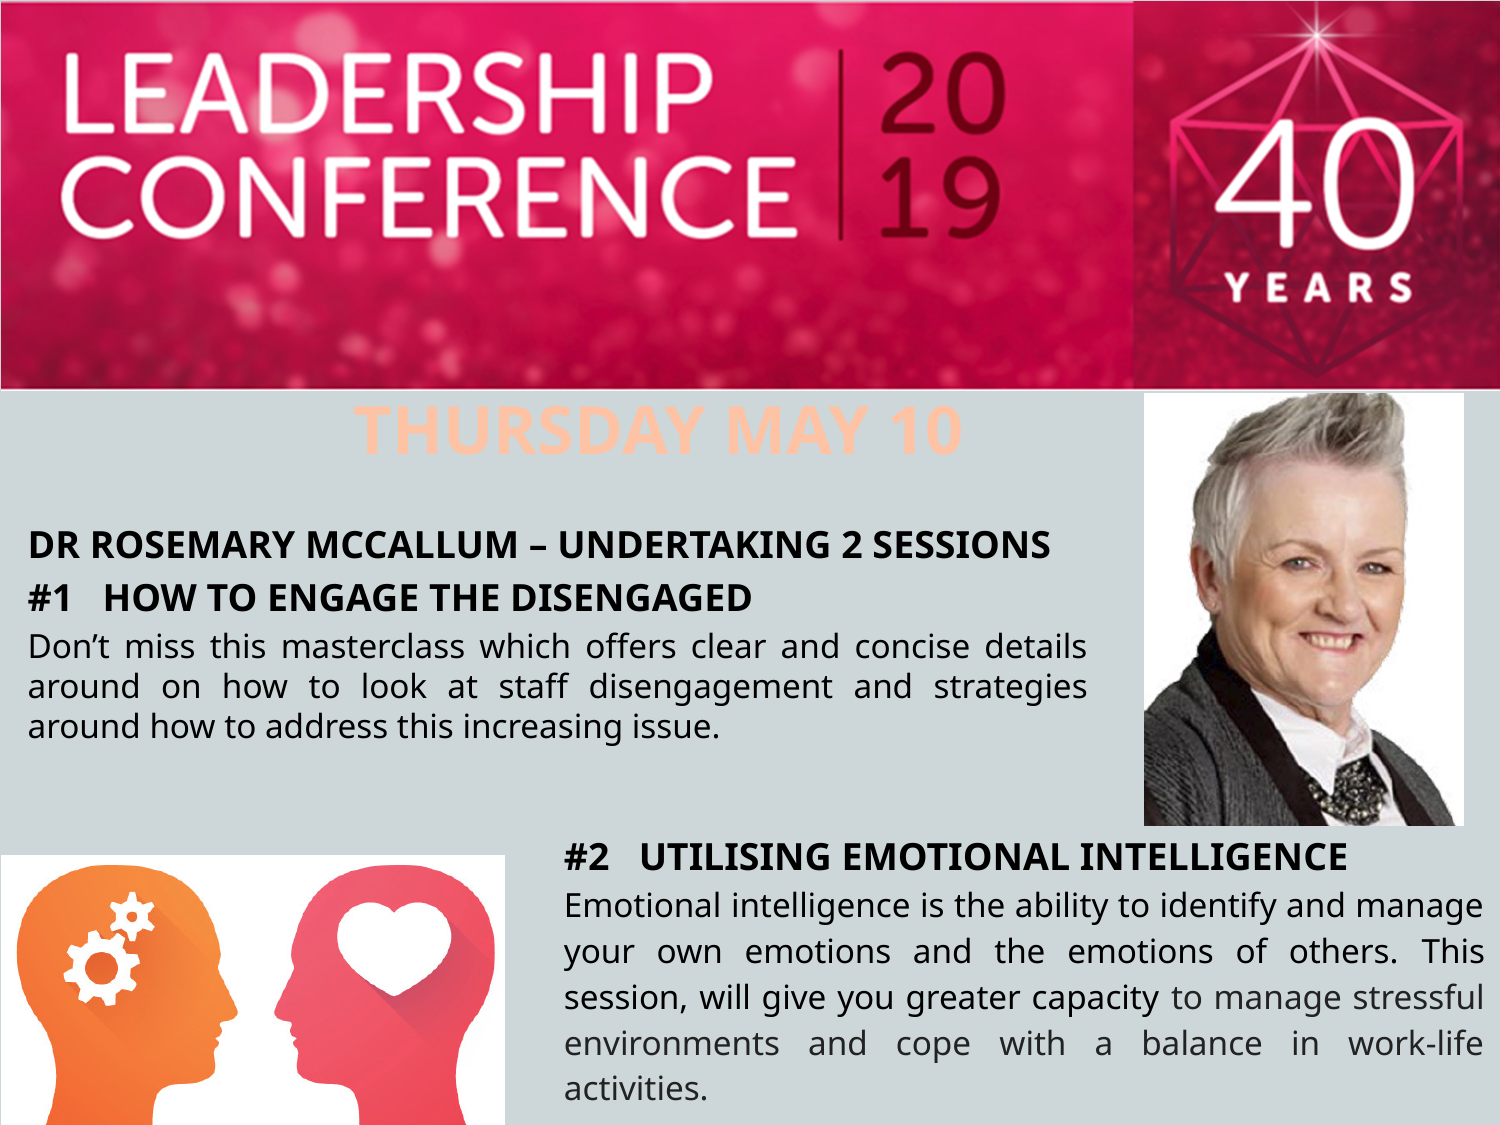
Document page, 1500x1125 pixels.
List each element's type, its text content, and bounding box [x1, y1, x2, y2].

text_box THURSDAY MAY 10 [268, 400, 1049, 475]
picture [1143, 393, 1465, 826]
picture [1, 855, 505, 1125]
text_box #2 UTILISING EMOTIONAL INTELLIGENCE Emotional intelligence is the ability to identify and manage your own emotions and the emotions of others. This session, will give you greater capacity to manage stressful environments and cope with a balance in work-life activities. [549, 825, 1500, 1115]
list DR ROSEMARY MCCALLUM – UNDERTAKING 2 SESSIONS #1 HOW TO ENGAGE THE DISENGAGED Don’t miss this masterclass which offers clear and concise details around on how to look at staff disengagement and strategies around how to address this increasing issue. [12, 461, 1105, 823]
picture [1, 0, 1500, 391]
